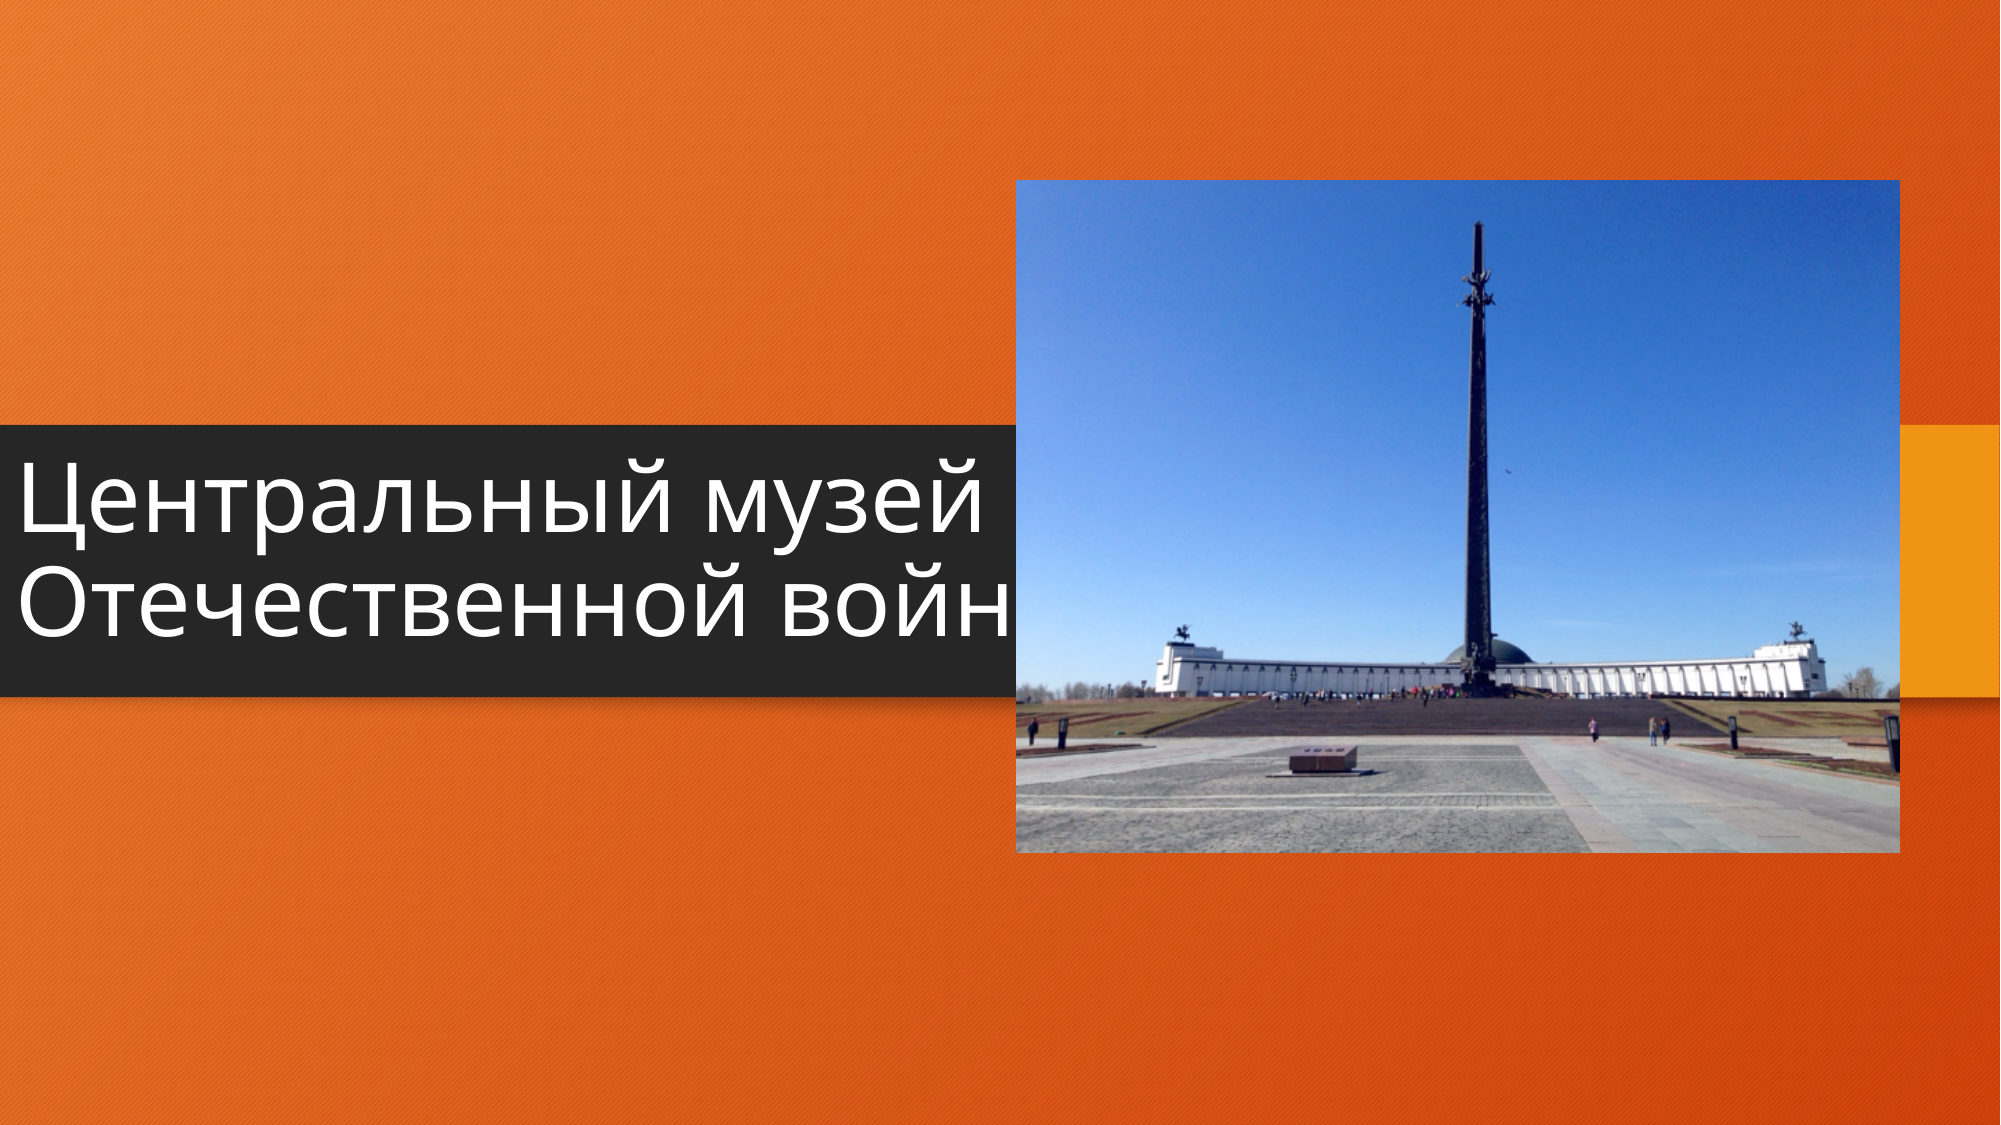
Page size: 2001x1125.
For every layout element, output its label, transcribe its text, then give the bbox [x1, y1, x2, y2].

picture [0, 180, 2000, 853]
subtitle Центральный музей Великой Отечественной войны [0, 440, 1015, 669]
